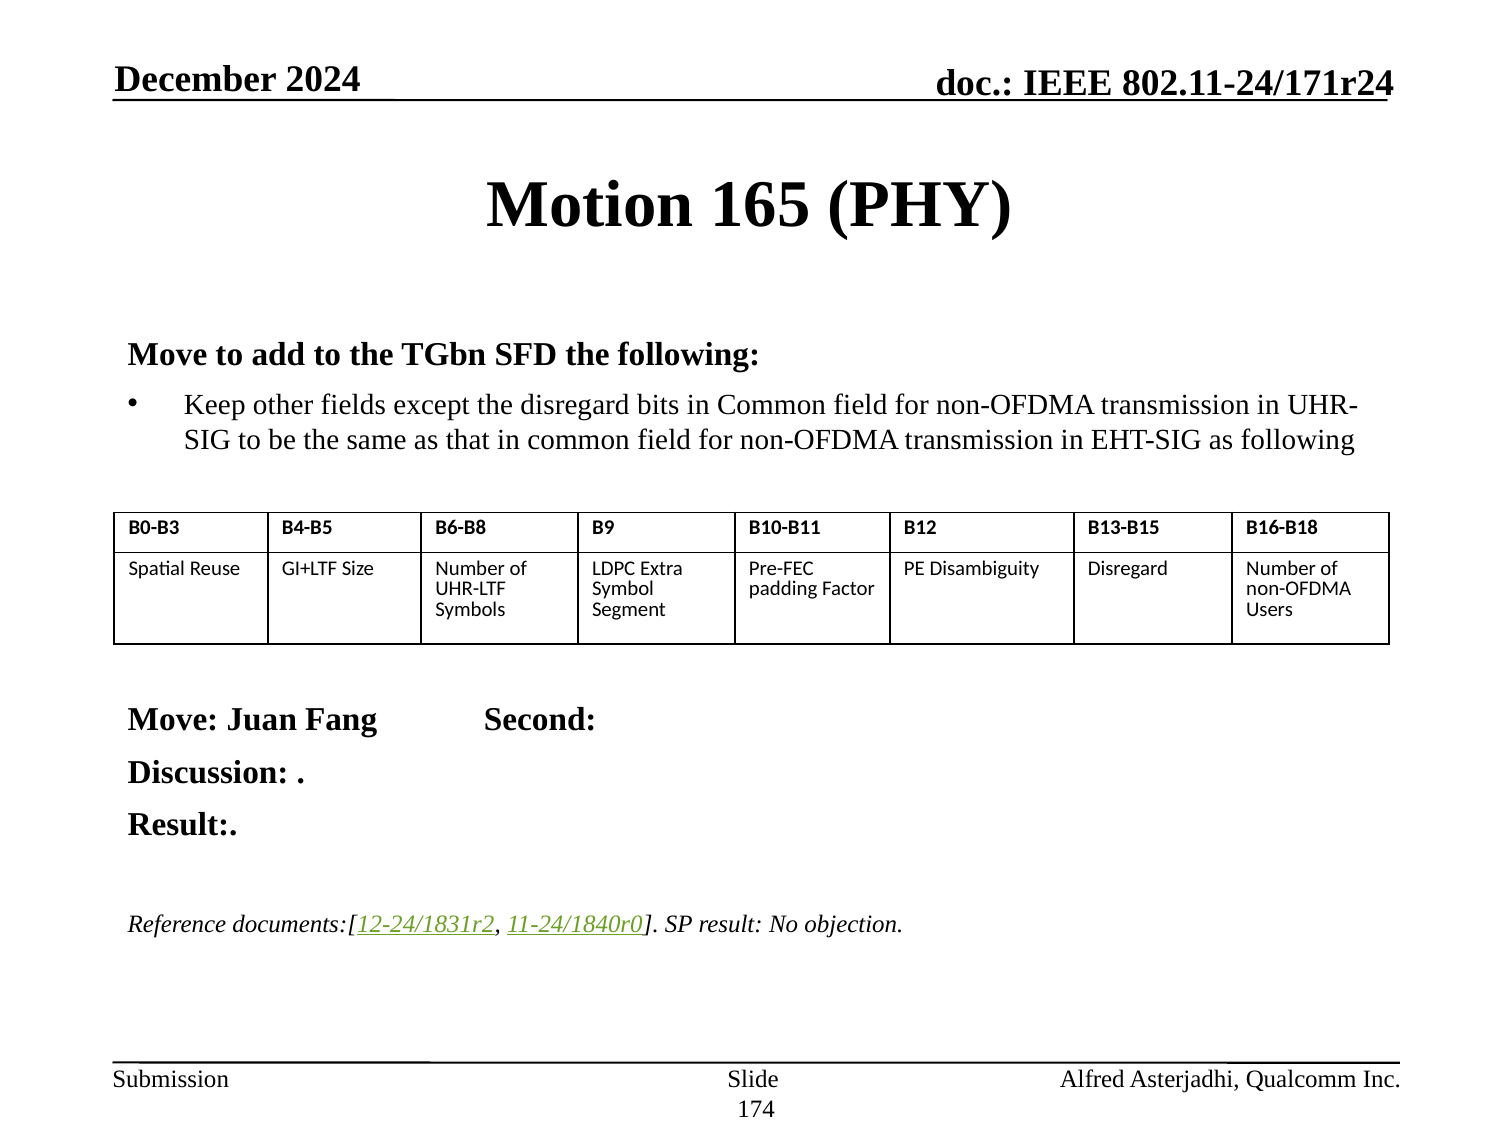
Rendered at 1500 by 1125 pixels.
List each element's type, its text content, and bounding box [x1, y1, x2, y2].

table_cell Number of non-OFDMA Users [1233, 553, 1388, 643]
table_cell Disregard [1075, 553, 1231, 643]
table_header B6-B8 [422, 513, 577, 552]
table_cell GI+LTF Size [269, 553, 420, 643]
table_header B0-B3 [115, 513, 267, 552]
list Move to add to the TGbn SFD the following: Keep other fields except the disregard bits in Common field for non-OFDMA transmission in UHR-SIG to be the same as that in common field for non-OFDMA transmission in EHT-SIG as following Move: Juan Fang Second: Discussion: . Result:. Reference documents:[12-24/1831r2, 11-24/1840r0]. SP result: No objection. [112, 324, 1388, 1000]
table_cell Number of UHR-LTF Symbols [422, 553, 577, 643]
table_cell PE Disambiguity [891, 553, 1073, 643]
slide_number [114, 54, 423, 100]
table_header B10-B11 [736, 513, 889, 552]
table_header B16-B18 [1233, 513, 1388, 552]
table_header B9 [579, 513, 734, 552]
table_cell Pre-FEC padding Factor [736, 553, 889, 643]
footer Alfred Asterjadhi, Qualcomm Inc. [878, 1061, 1402, 1093]
title Motion 165 (PHY) [112, 112, 1388, 288]
table_header B12 [891, 513, 896, 552]
table_header B13-B15 [1075, 513, 1231, 552]
table_cell Spatial Reuse [115, 553, 267, 643]
text_box [896, 460, 928, 565]
table_header B4-B5 [269, 513, 420, 552]
table_cell LDPC Extra Symbol Segment [579, 553, 734, 643]
slide_number Slide 174 [712, 1061, 800, 1123]
table_header B12 [928, 513, 1073, 552]
